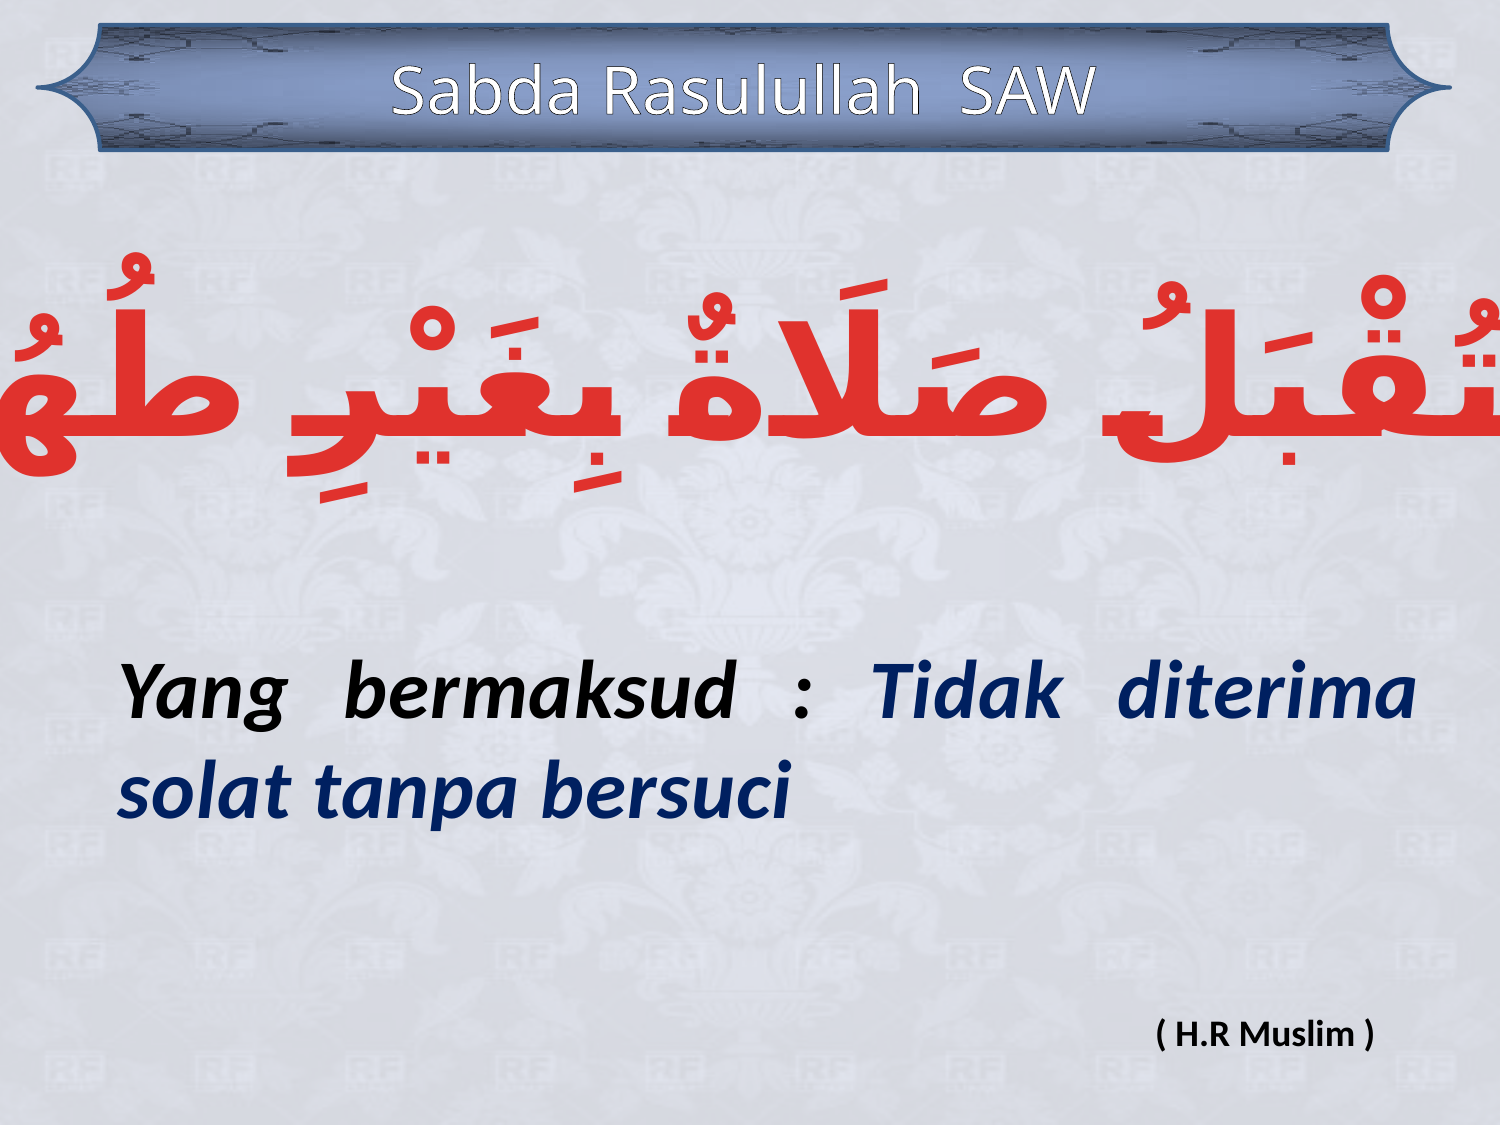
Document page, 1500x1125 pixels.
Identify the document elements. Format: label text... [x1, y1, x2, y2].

text_box Yang bermaksud : Tidak diterima solat tanpa bersuci [82, 547, 1456, 922]
text_box ( H.R Muslim ) [1131, 1001, 1400, 1062]
text_box لَا تُقْبَلُ صَلَاةٌ بِغَيْرِ طُهُورٍ [0, 262, 1500, 478]
text_box Sabda Rasulullah SAW [35, 22, 1453, 153]
